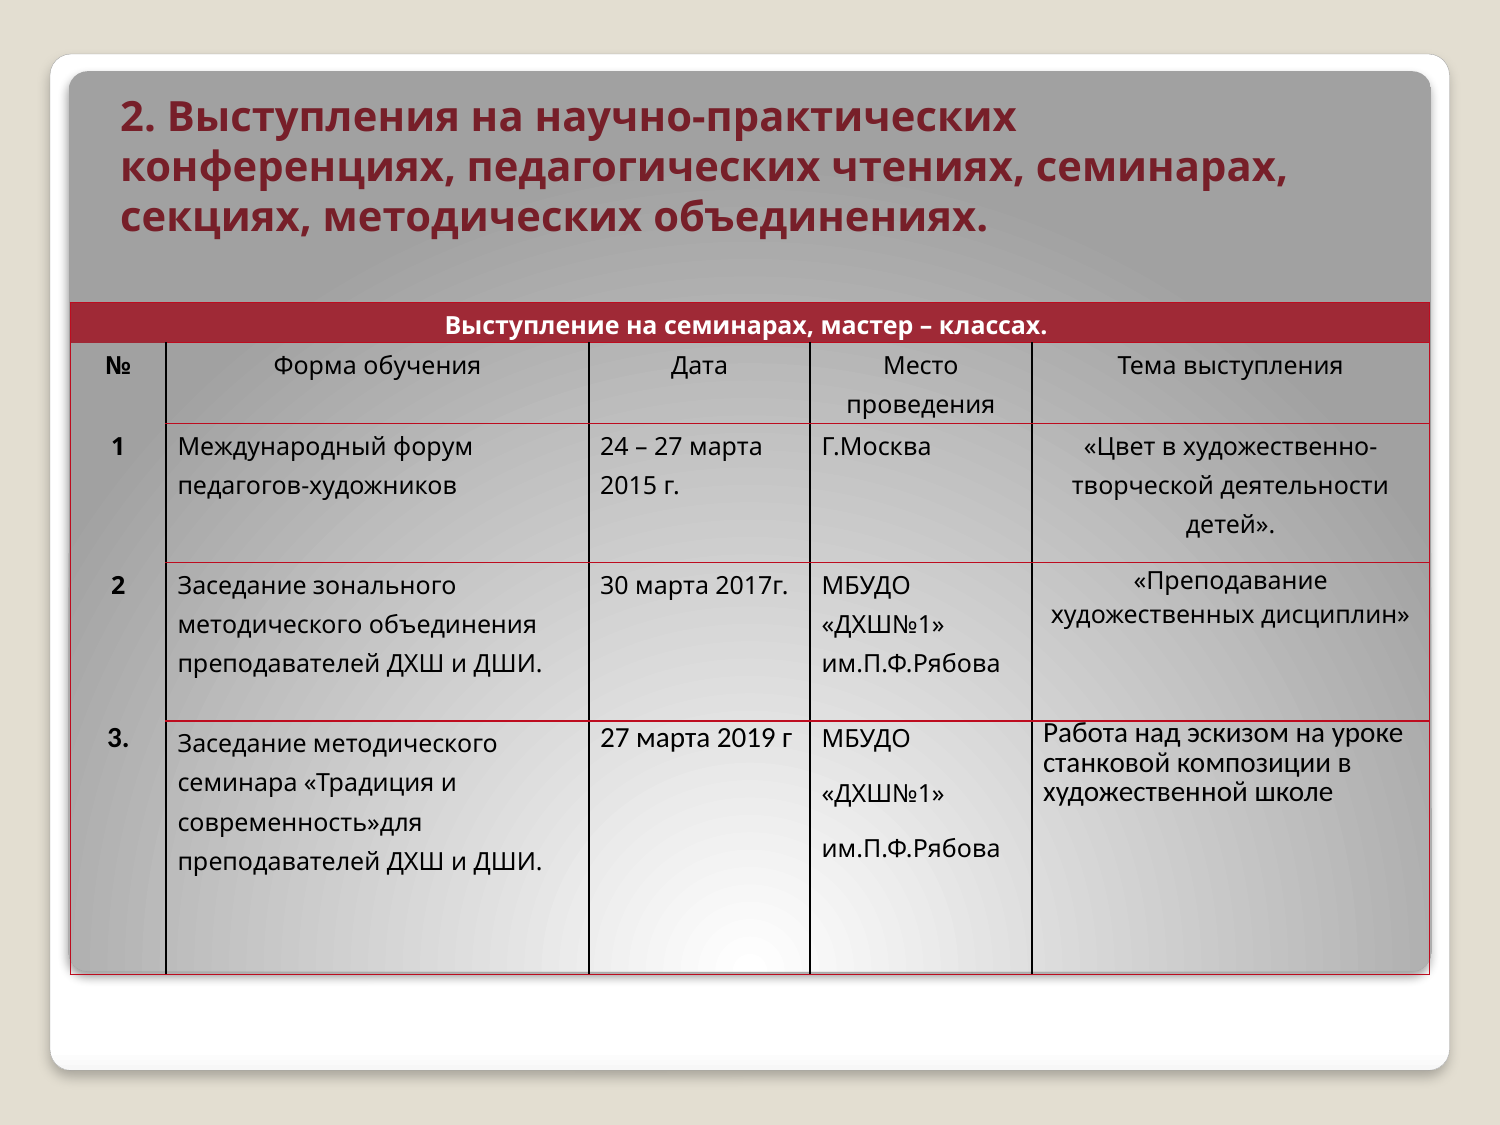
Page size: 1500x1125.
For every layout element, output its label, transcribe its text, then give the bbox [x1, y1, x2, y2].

table_cell 27 марта 2019 г [590, 722, 809, 974]
table_cell 3. [71, 721, 165, 974]
table_cell Место проведения [811, 343, 1031, 423]
table_cell «Преподавание художественных дисциплин» [1033, 563, 1429, 720]
table_cell Заседание методического семинара «Традиция и современность»для преподавателей ДХШ и ДШИ. [167, 722, 588, 974]
table_cell МБУДО «ДХШ№1» им.П.Ф.Рябова [811, 722, 1031, 974]
table_cell 1 [71, 423, 165, 562]
table_cell Международный форум педагогов-художников [167, 424, 588, 562]
table_header Выступление на семинарах, мастер – классах. [71, 303, 1429, 343]
table_cell 24 – 27 марта 2015 г. [590, 424, 809, 562]
table_cell Заседание зонального методического объединения преподавателей ДХШ и ДШИ. [167, 563, 588, 720]
table_cell Тема выступления [1033, 343, 1429, 423]
table_cell Работа над эскизом на уроке станковой композиции в художественной школе [1033, 722, 1429, 974]
table_cell 30 марта 2017г. [590, 563, 809, 720]
table_cell Г.Москва [811, 424, 1031, 562]
table_cell 2 [71, 562, 165, 721]
text_box 2. Выступления на научно-практических конференциях, педагогических чтениях, семинарах, секциях, методических объединениях. [105, 82, 1372, 247]
table_cell № [71, 343, 165, 423]
table_cell МБУДО «ДХШ№1» им.П.Ф.Рябова [811, 563, 1031, 720]
table_cell Форма обучения [167, 343, 588, 423]
table_cell «Цвет в художественно-творческой деятельности детей». [1033, 424, 1429, 562]
table_cell Дата [590, 343, 809, 423]
